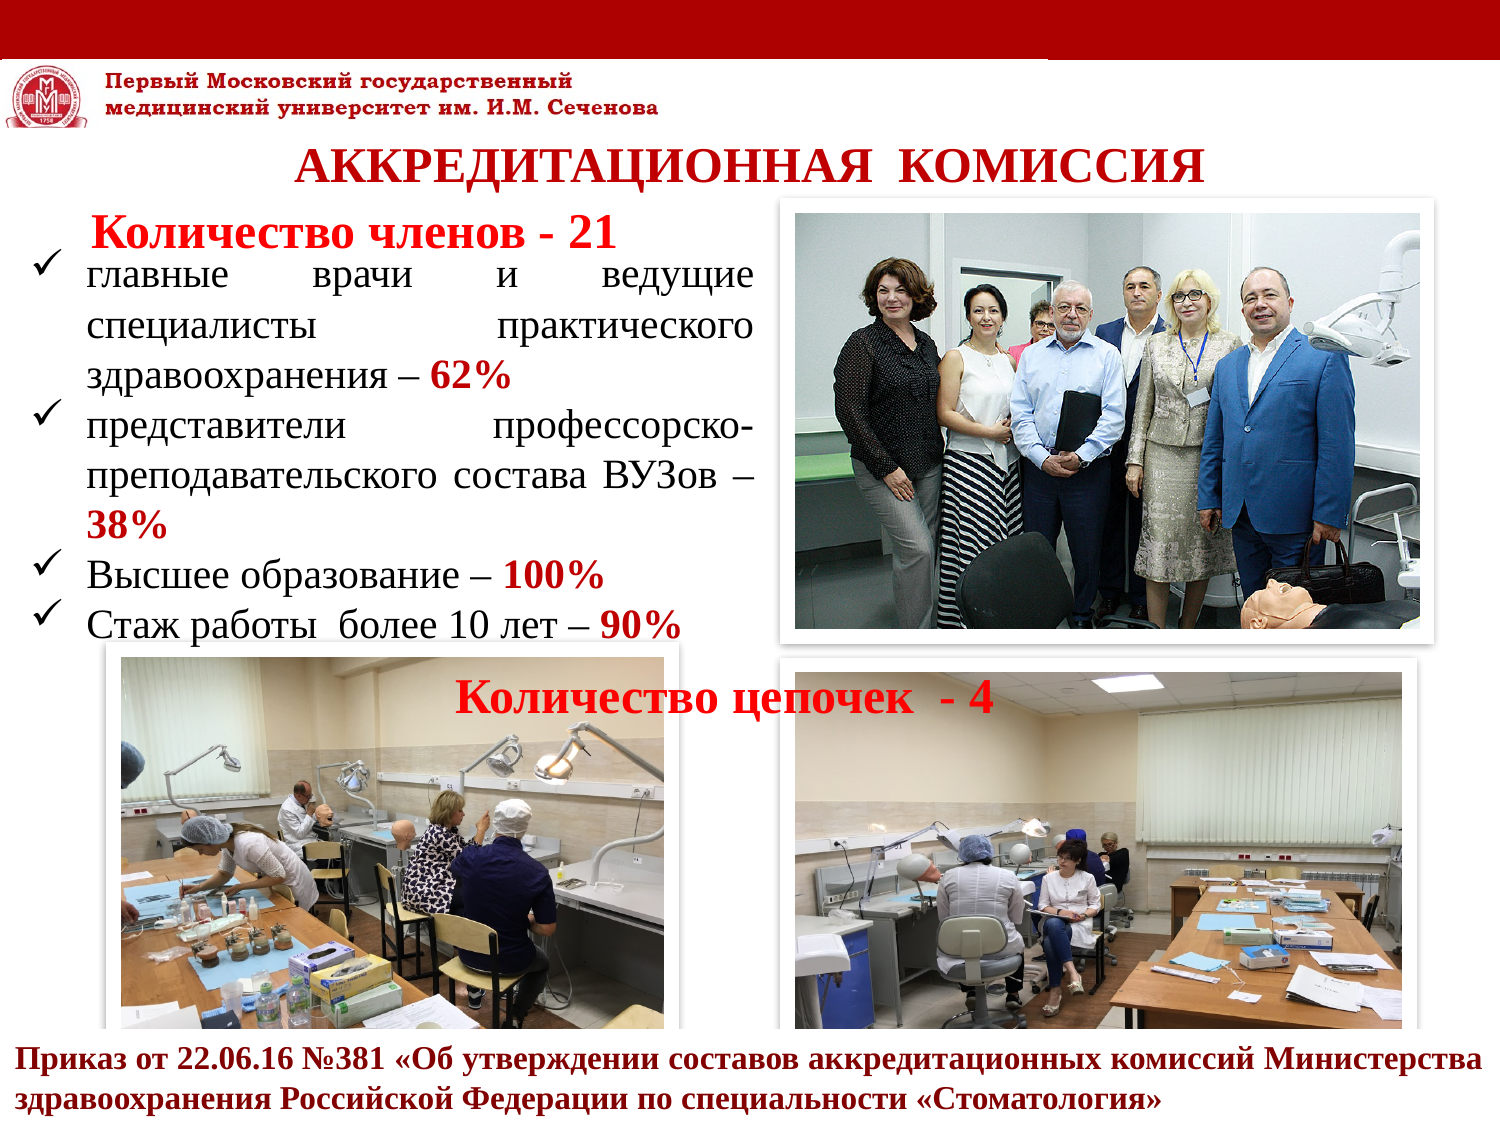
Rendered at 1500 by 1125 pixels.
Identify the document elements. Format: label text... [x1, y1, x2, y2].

picture [794, 672, 1403, 1070]
picture [794, 212, 1420, 630]
picture [120, 656, 665, 1065]
text_box Количество членов - 21 [76, 198, 763, 270]
text_box АККРЕДИТАЦИОННАЯ КОМИССИЯ [0, 125, 1500, 200]
text_box Приказ от 22.06.16 №381 «Об утверждении составов аккредитационных комиссий Министерства здравоохранения Российской Федерации по специальности «Стоматология» [0, 1029, 1500, 1124]
text_box главные врачи и ведущие специалисты практического здравоохранения – 62% представители профессорско-преподавательского состава ВУЗов – 38% Высшее образование – 100% Стаж работы более 10 лет – 90% [15, 463, 770, 754]
picture [2, 58, 1049, 148]
text_box Количество цепочек - 4 [671, 656, 1060, 732]
